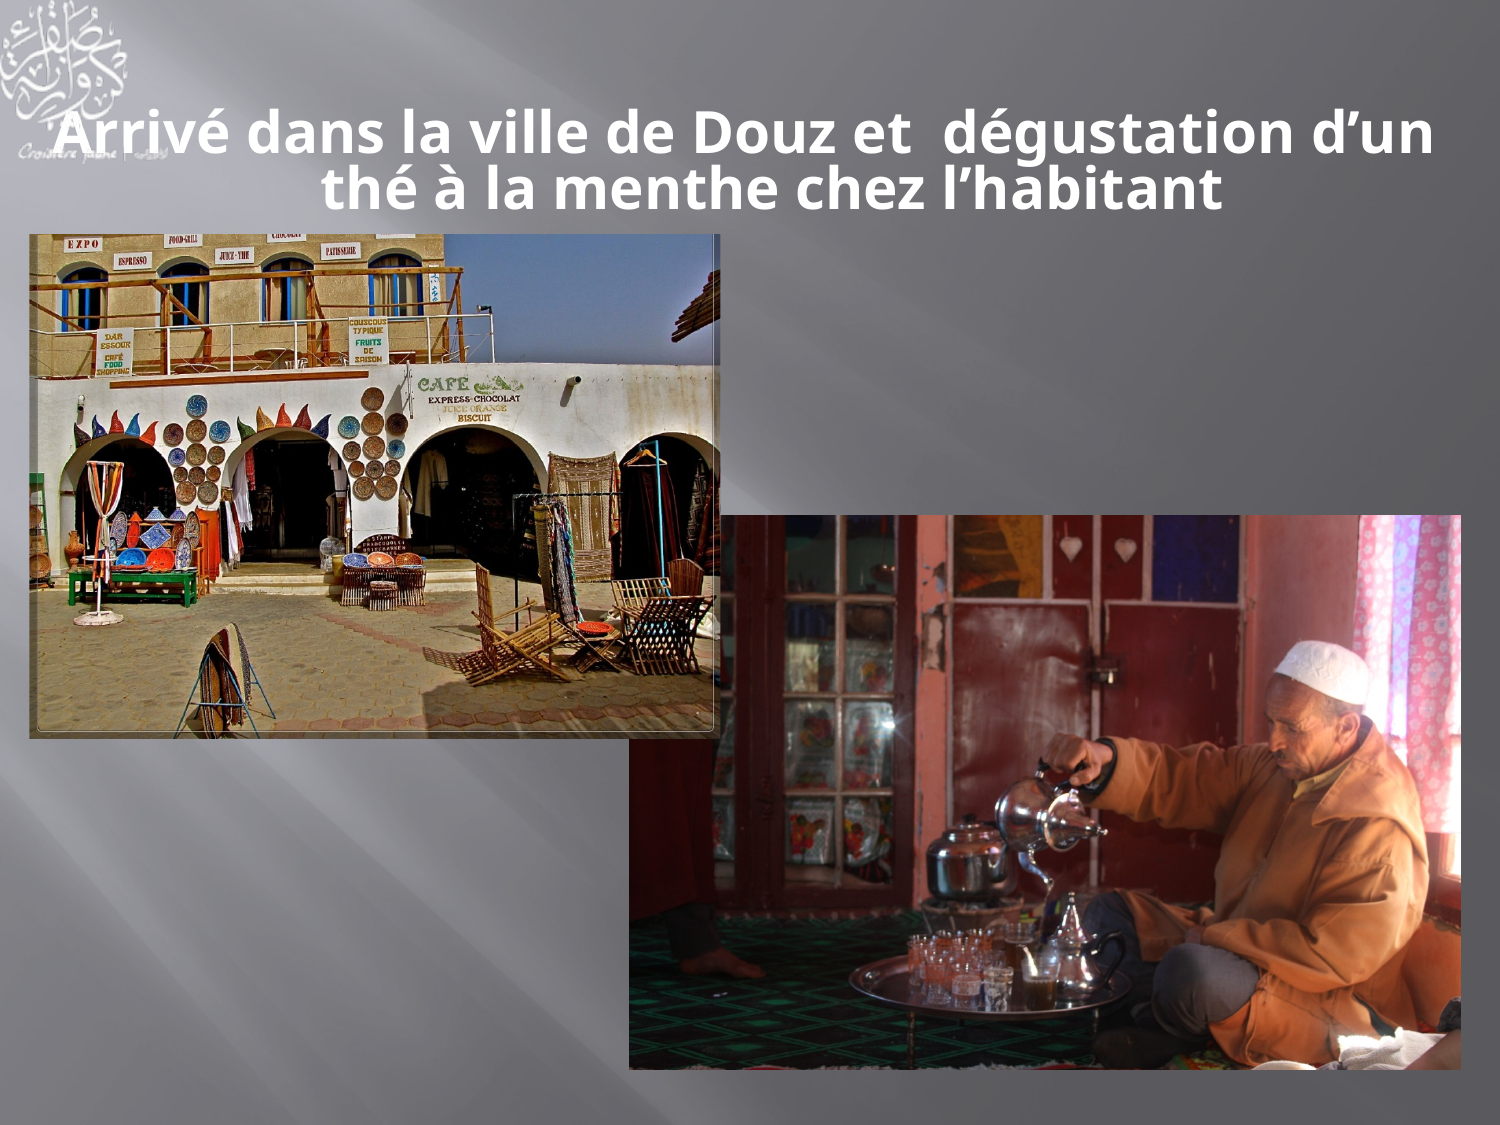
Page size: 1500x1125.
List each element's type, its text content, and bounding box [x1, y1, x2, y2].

picture [29, 234, 1461, 1070]
text_box Arrivé dans la ville de Douz et dégustation d’un thé à la menthe chez l’habitant [208, 101, 1459, 174]
picture [0, 0, 168, 164]
